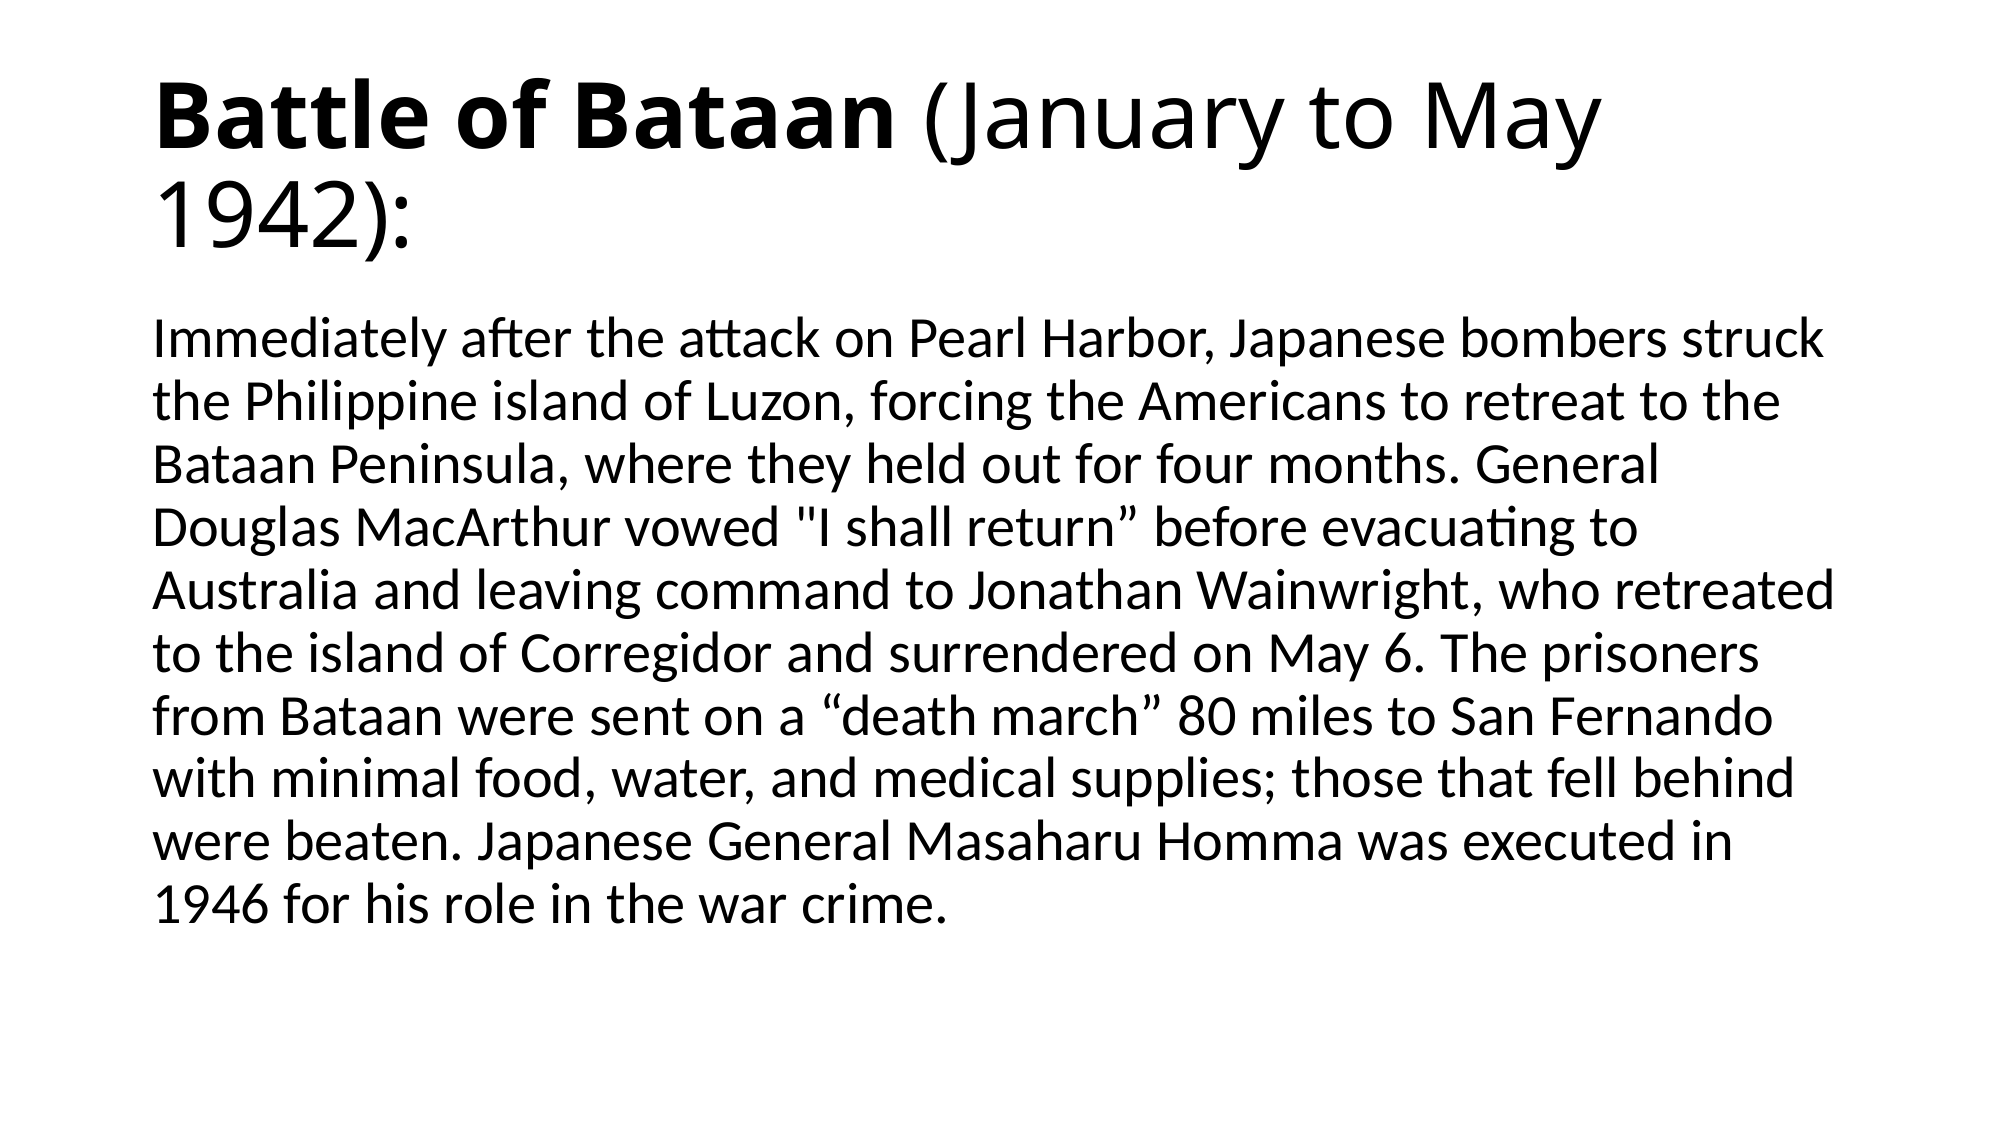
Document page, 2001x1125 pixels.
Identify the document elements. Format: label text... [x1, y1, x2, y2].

list Immediately after the attack on Pearl Harbor, Japanese bombers struck the Philippine island of Luzon, forcing the Americans to retreat to the Bataan Peninsula, where they held out for four months. General Douglas MacArthur vowed "I shall return” before evacuating to Australia and leaving command to Jonathan Wainwright, who retreated to the island of Corregidor and surrendered on May 6. The prisoners from Bataan were sent on a “death march” 80 miles to San Fernando with minimal food, water, and medical supplies; those that fell behind were beaten. Japanese General Masaharu Homma was executed in 1946 for his role in the war crime. [137, 299, 1863, 1014]
title Battle of Bataan (January to May 1942): [137, 59, 1863, 278]
